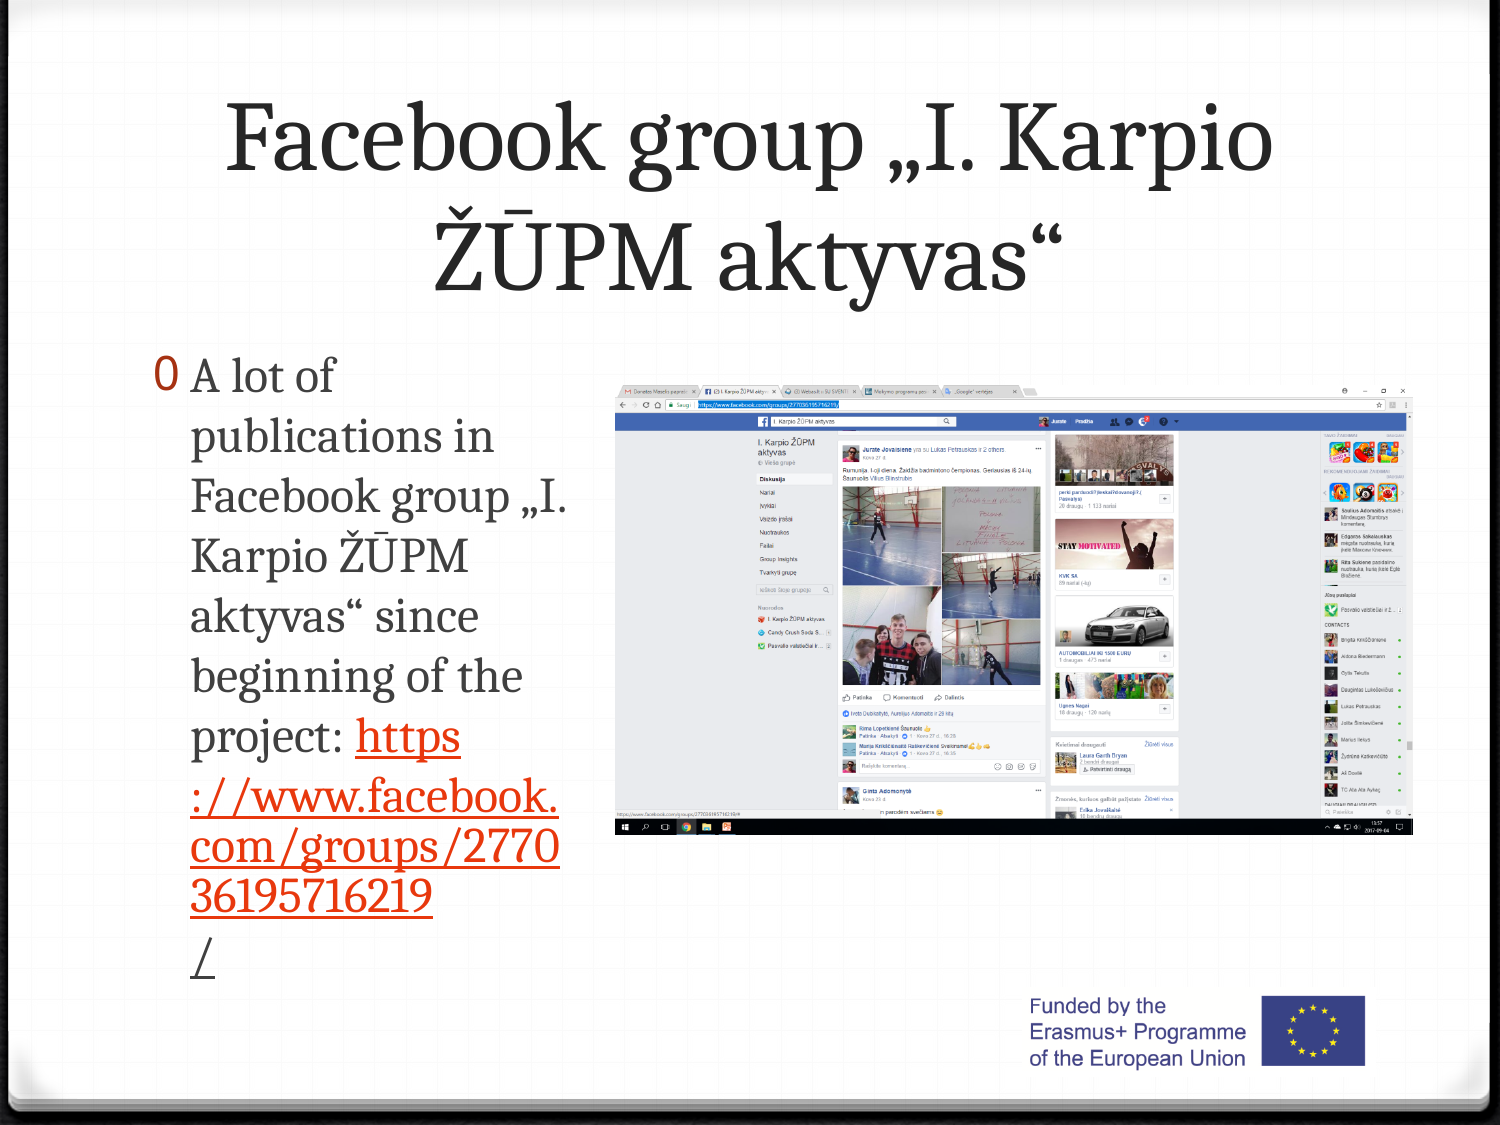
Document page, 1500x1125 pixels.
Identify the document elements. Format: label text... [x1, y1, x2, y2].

picture [0, 0, 1500, 1125]
list A lot of publications in Facebook group „I. Karpio ŽŪPM aktyvas“ since beginning of the project: https://www.facebook.com/groups/277036195716219/ [138, 334, 585, 953]
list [614, 385, 1414, 835]
title Facebook group „I. Karpio ŽŪPM aktyvas“ [90, 71, 1410, 309]
